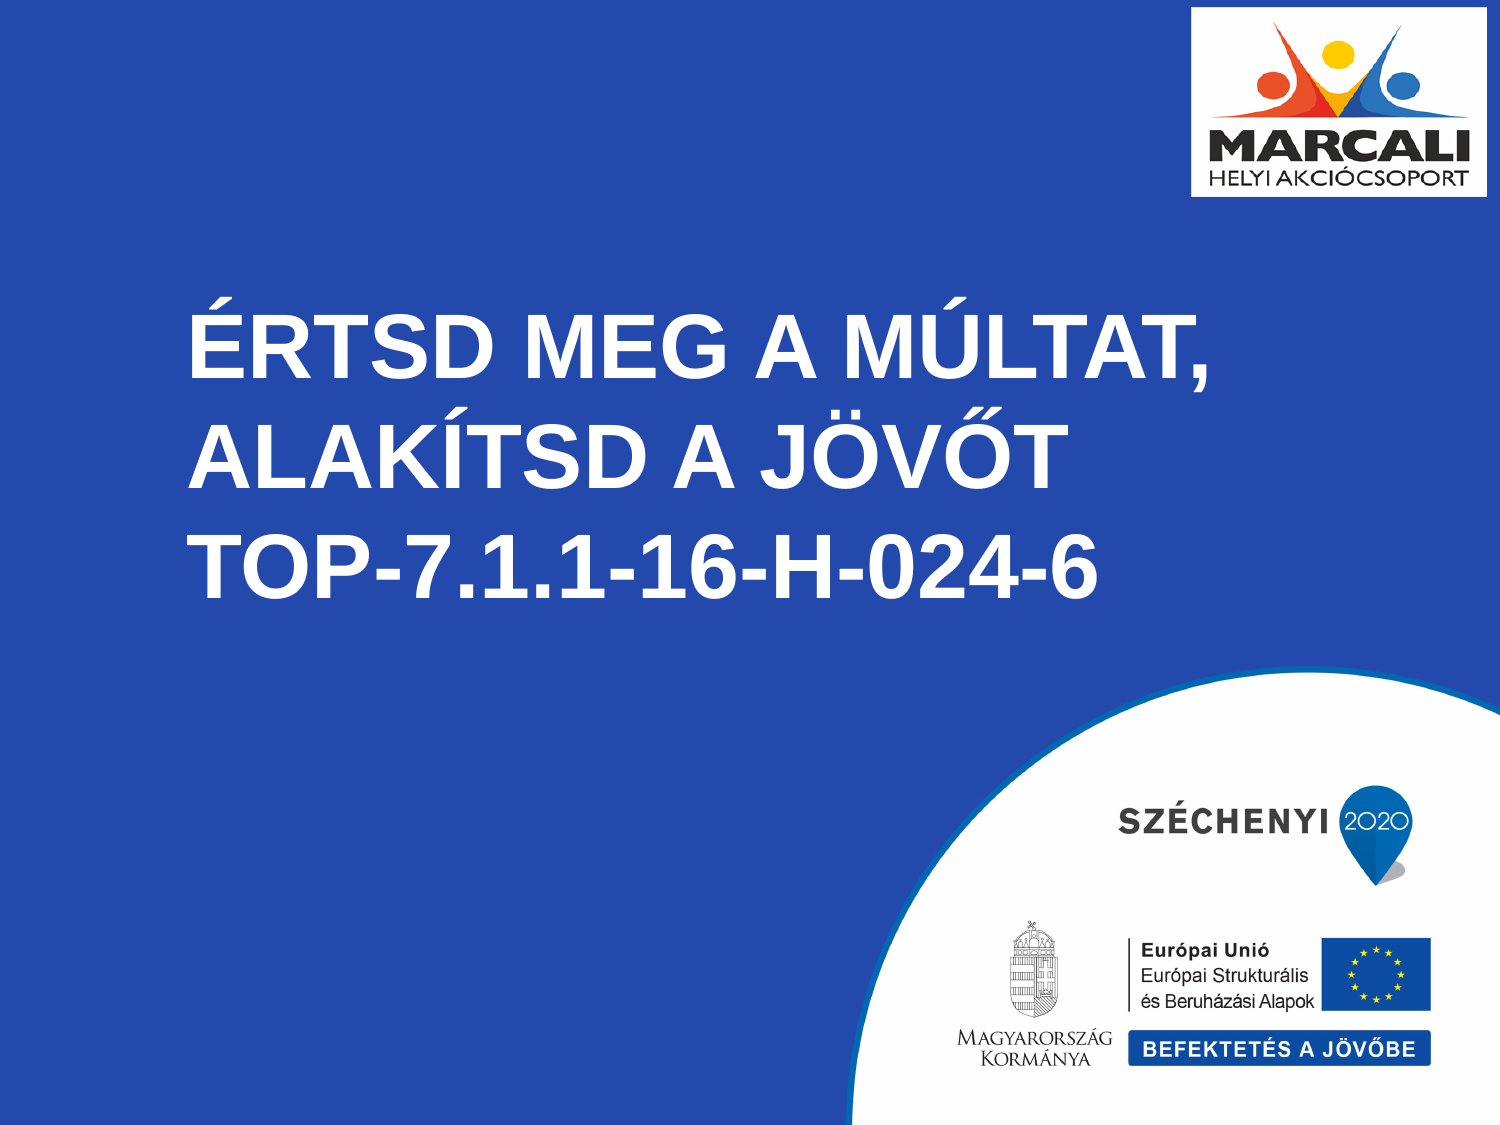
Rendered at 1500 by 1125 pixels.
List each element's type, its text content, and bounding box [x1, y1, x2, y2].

title Értsd meg a múltat, alakítsd a jövőt TOP-7.1.1-16-H-024-6 [171, 278, 1339, 598]
picture [0, 0, 1500, 1125]
